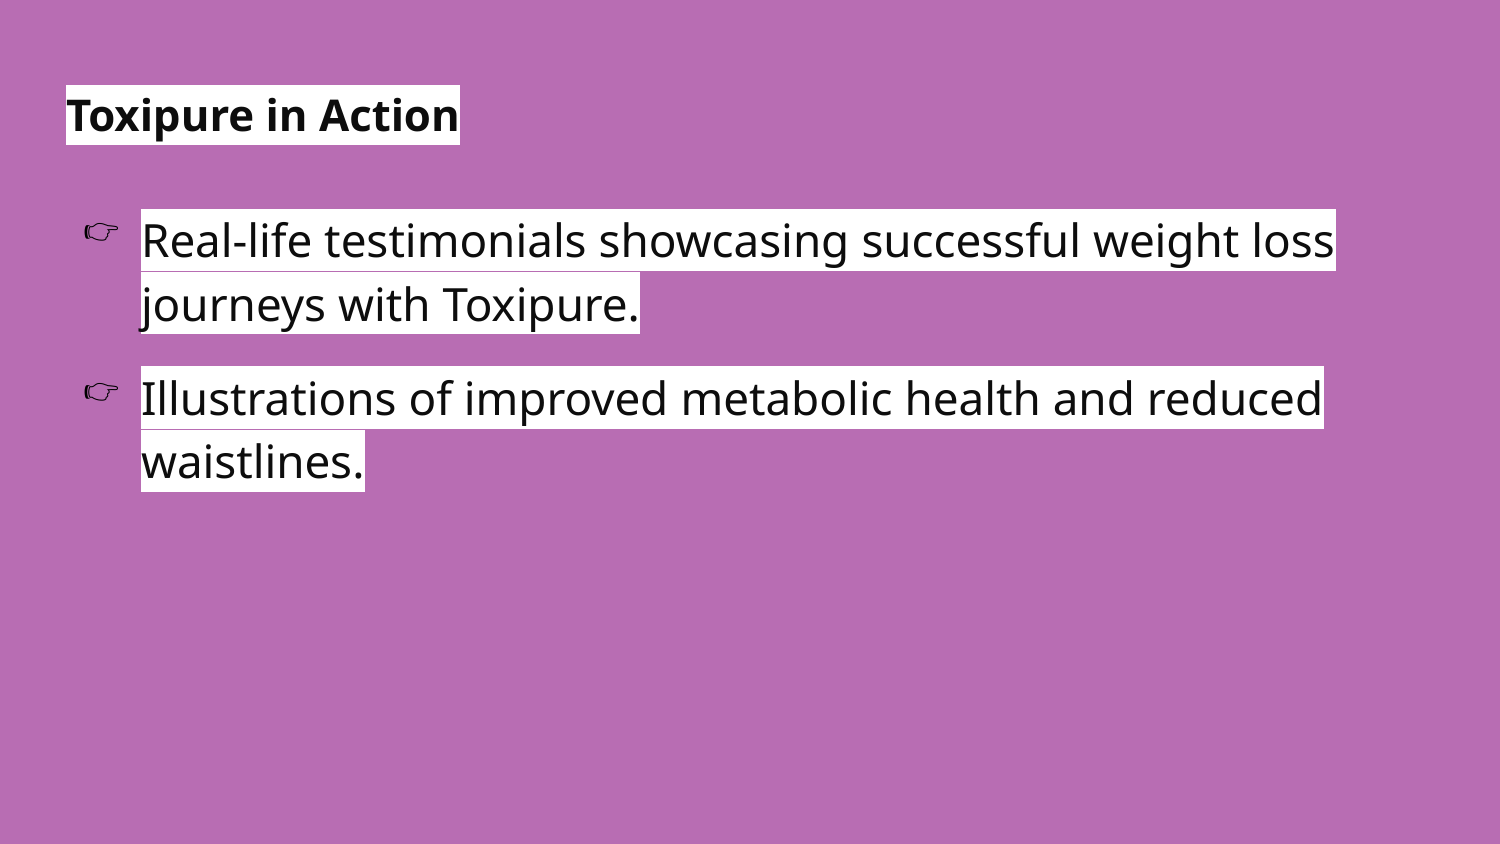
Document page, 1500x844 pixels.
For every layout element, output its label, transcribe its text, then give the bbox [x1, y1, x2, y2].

text_box 👉🏾 [68, 196, 136, 262]
title Toxipure in Action [51, 72, 1449, 167]
text_box 👉🏾 [68, 356, 136, 422]
list Real-life testimonials showcasing successful weight loss journeys with Toxipure. Illustrations of improved metabolic health and reduced waistlines. [51, 189, 1449, 750]
